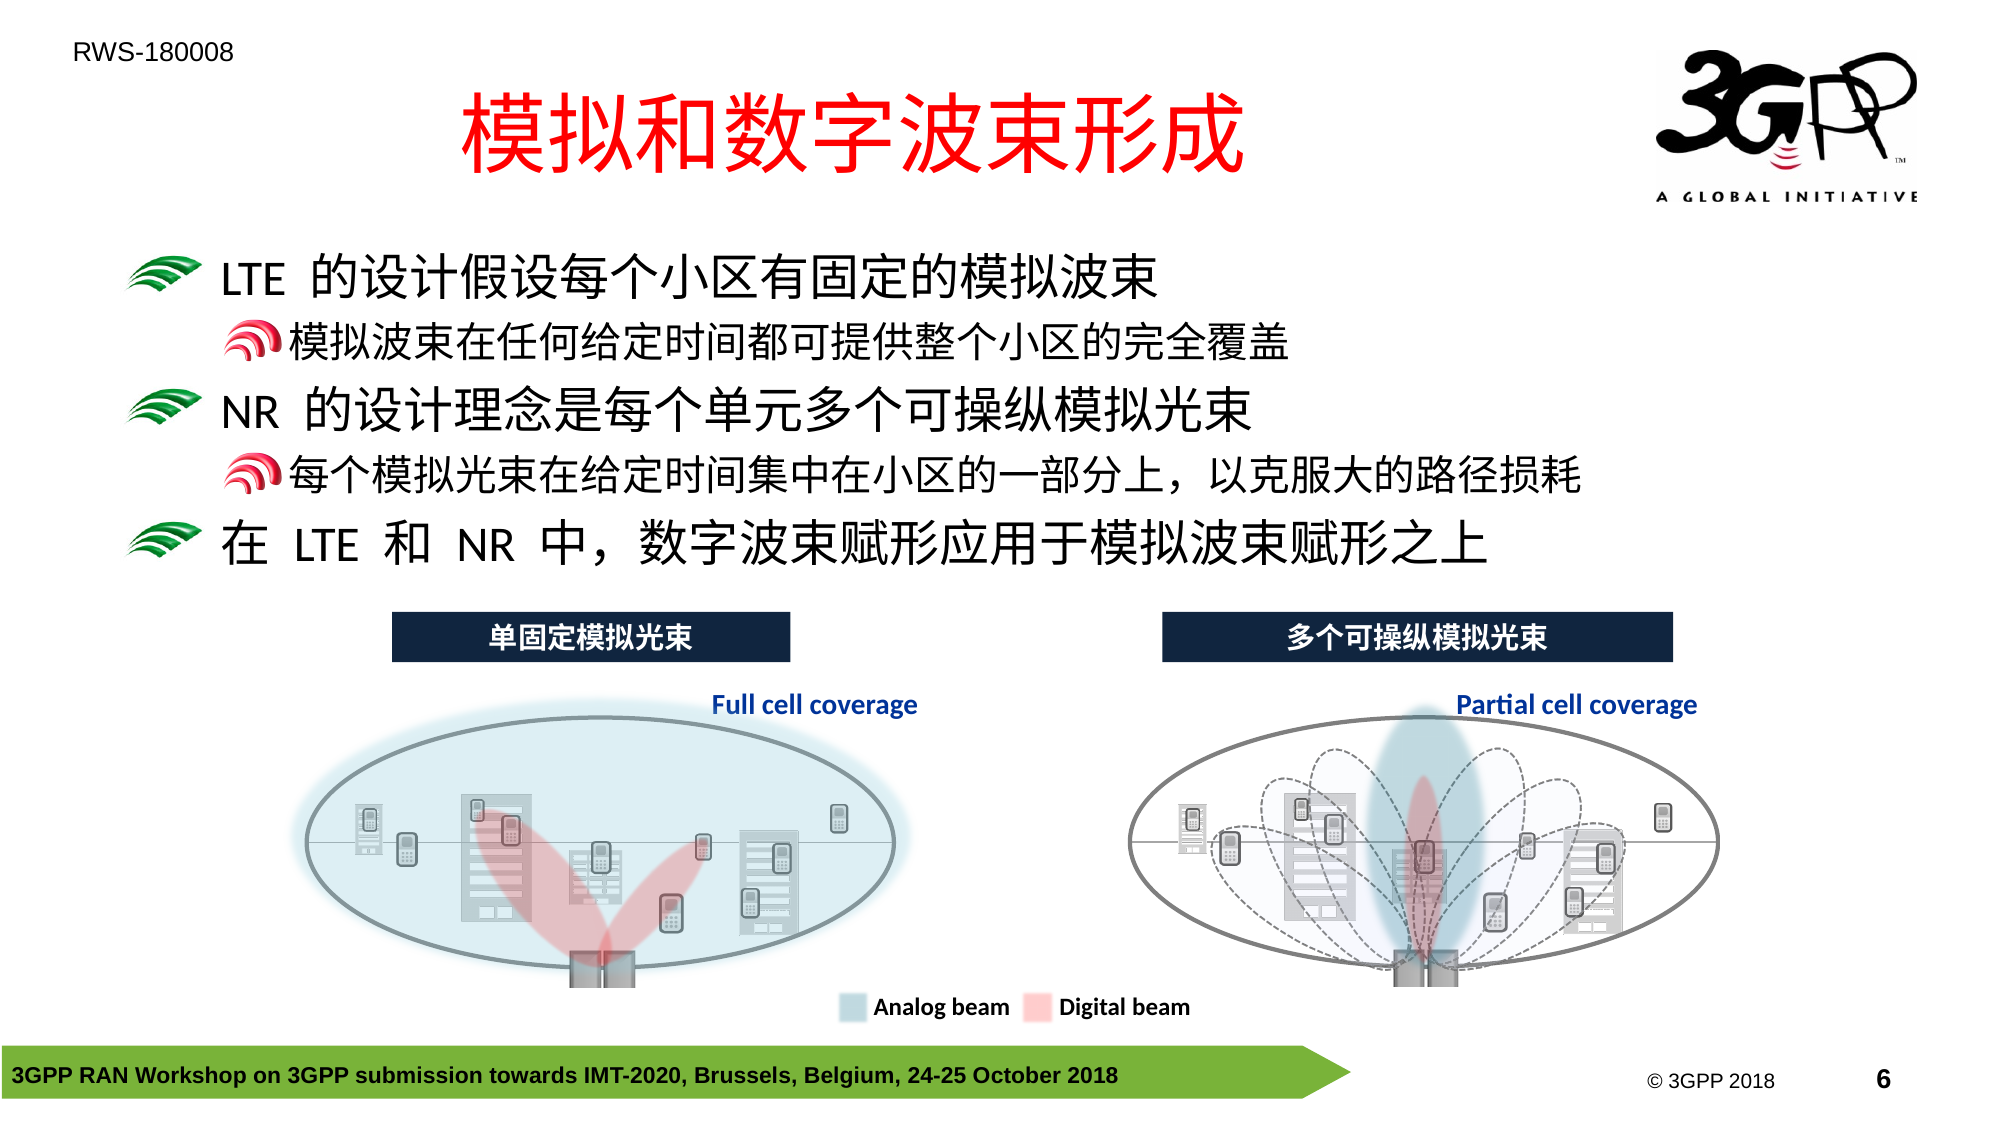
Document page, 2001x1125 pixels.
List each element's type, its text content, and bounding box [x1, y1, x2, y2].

text_box 多个可操纵模拟光束 [1162, 611, 1674, 663]
picture [220, 317, 270, 366]
text_box 单固定模拟光束 [392, 611, 791, 663]
picture [1656, 50, 1917, 202]
picture [282, 677, 1721, 1038]
picture [120, 380, 205, 437]
picture [220, 450, 270, 499]
text_box 模拟和数字波束形成 [106, 37, 1601, 225]
picture [120, 247, 205, 304]
picture [120, 513, 205, 570]
text_box LTE 的设计假设每个小区有固定的模拟波束 模拟波束在任何给定时间都可提供整个小区的完全覆盖 NR 的设计理念是每个单元多个可操纵模拟光束 每个模拟光束在给定时间集中在小区的一部分上，以克服大的路径损耗 在 LTE 和 NR 中，数字波束赋形应用于模拟波束赋形之上 [106, 238, 1966, 1031]
